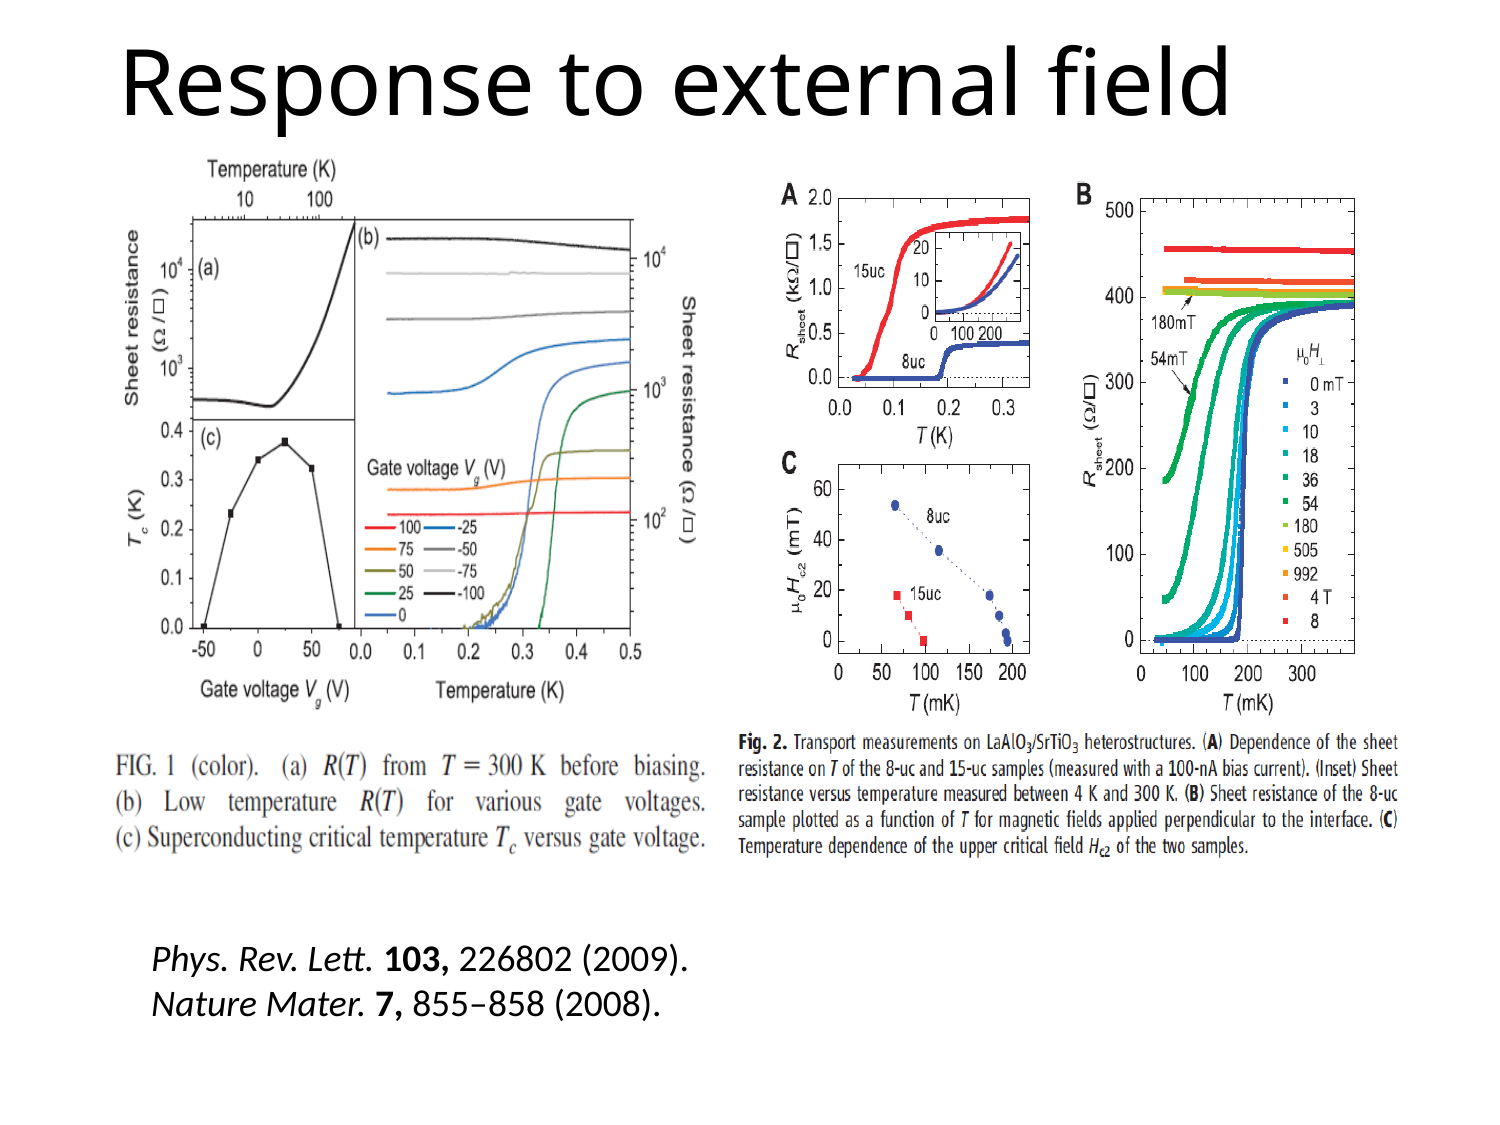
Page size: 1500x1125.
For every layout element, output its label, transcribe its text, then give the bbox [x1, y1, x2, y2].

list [103, 152, 718, 881]
title Response to external field [103, 19, 1397, 153]
text_box Phys. Rev. Lett. 103, 226802 (2009). Nature Mater. 7, 855–858 (2008). [136, 926, 730, 1032]
picture [717, 176, 1410, 881]
